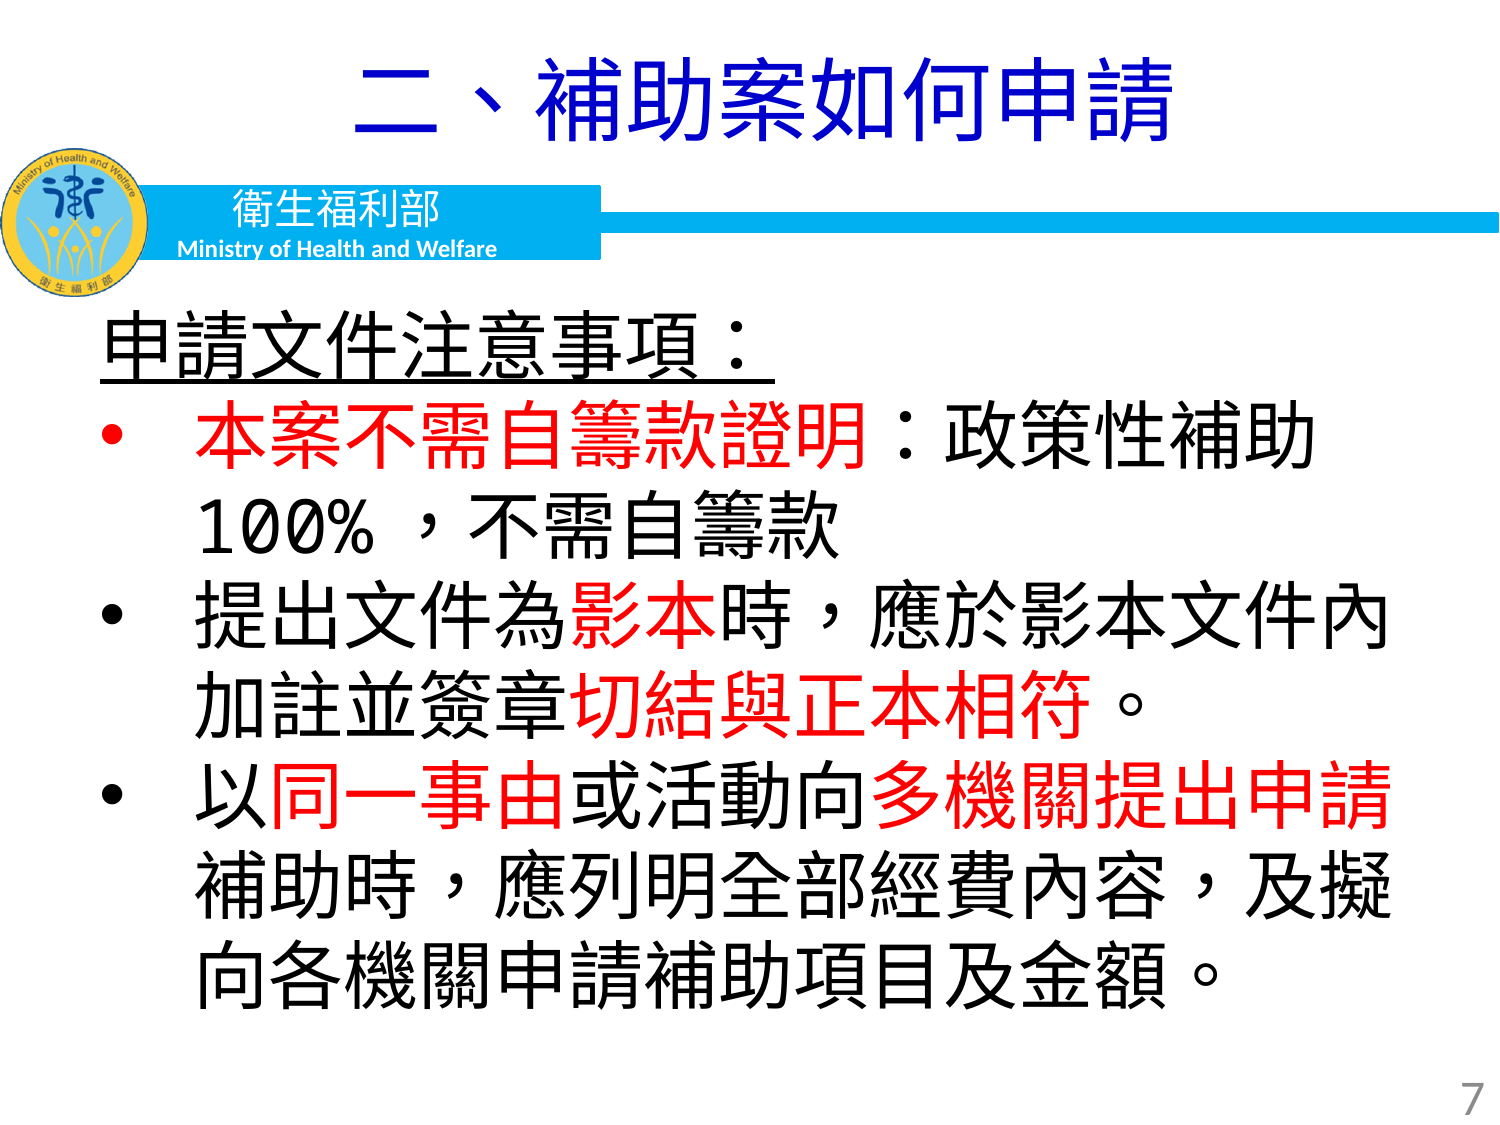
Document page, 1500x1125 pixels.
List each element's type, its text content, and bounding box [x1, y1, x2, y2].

title 二、補助案如何申請 [88, 136, 1439, 280]
picture [0, 148, 148, 297]
list 申請文件注意事項： 本案不需自籌款證明：政策性補助100%，不需自籌款 提出文件為影本時，應於影本文件內加註並簽章切結與正本相符。 以同一事由或活動向多機關提出申請補助時，應列明全部經費內容，及擬向各機關申請補助項目及金額。 [41, 290, 1454, 1064]
slide_number 7 [1149, 1065, 1500, 1125]
